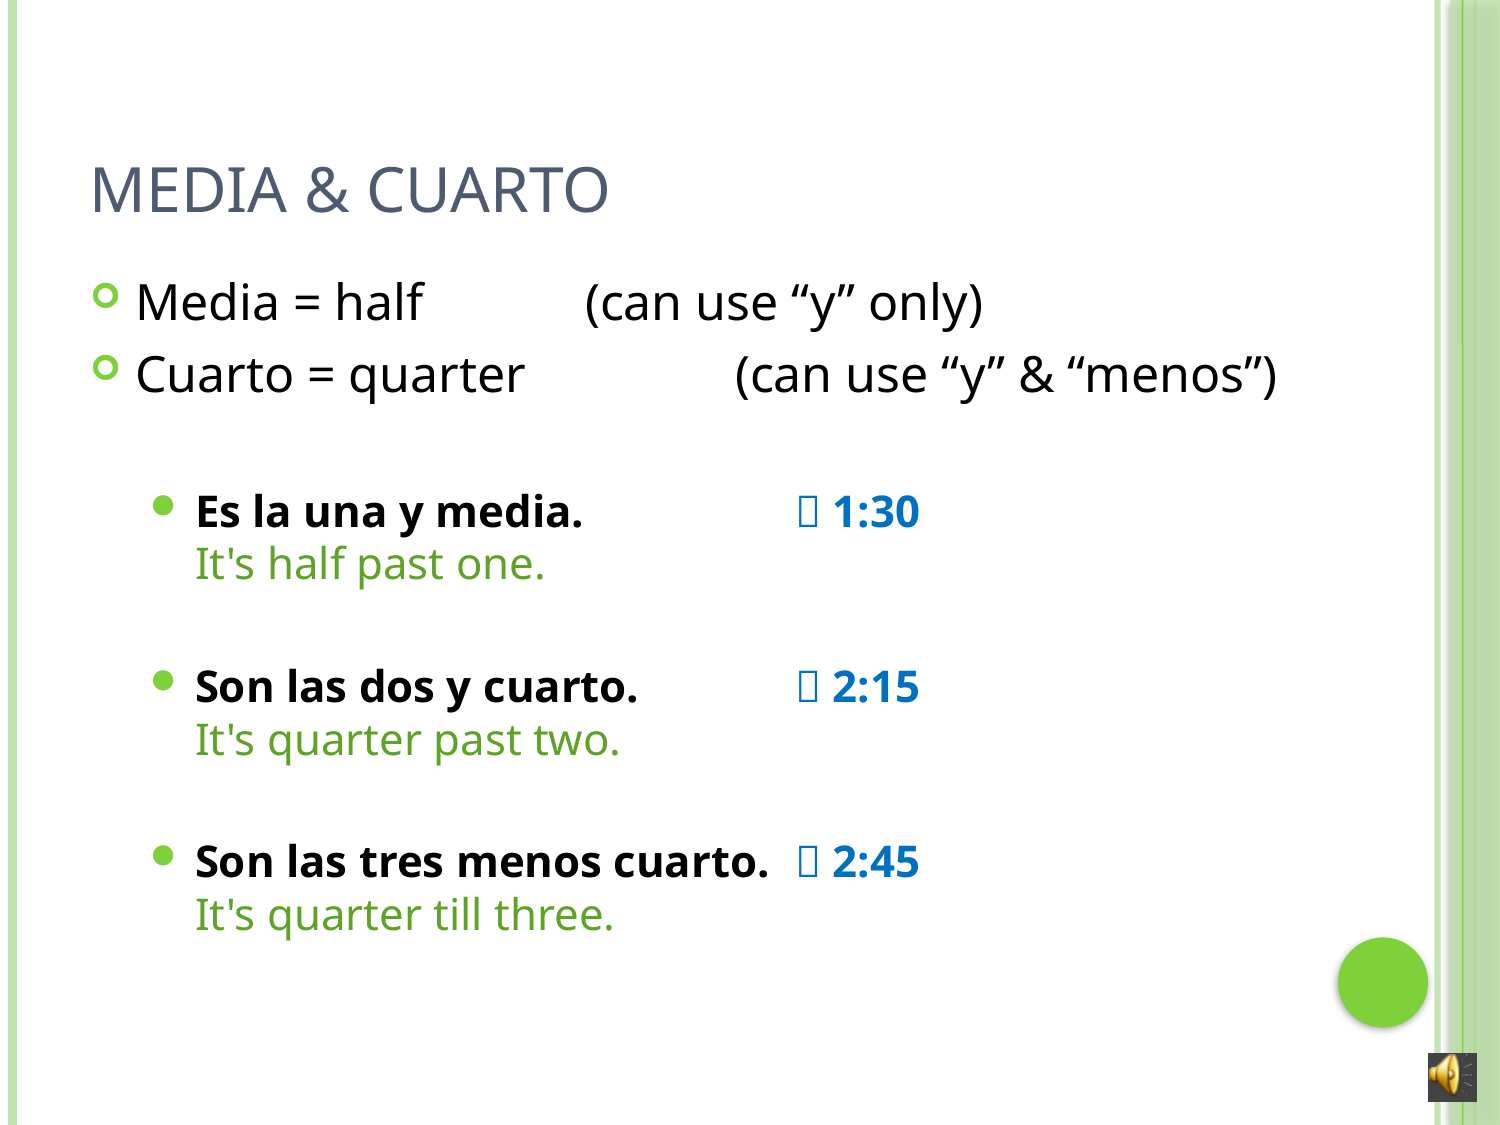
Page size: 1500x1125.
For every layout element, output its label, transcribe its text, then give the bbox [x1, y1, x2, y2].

picture [1427, 1052, 1479, 1104]
list Media = half (can use “y” only) Cuarto = quarter (can use “y” & “menos”) Es la una y media.  1:30 It's half past one. Son las dos y cuarto.  2:15 It's quarter past two. Son las tres menos cuarto.  2:45 It's quarter till three. [74, 262, 1301, 1063]
title Media & cuarto [75, 45, 1300, 233]
